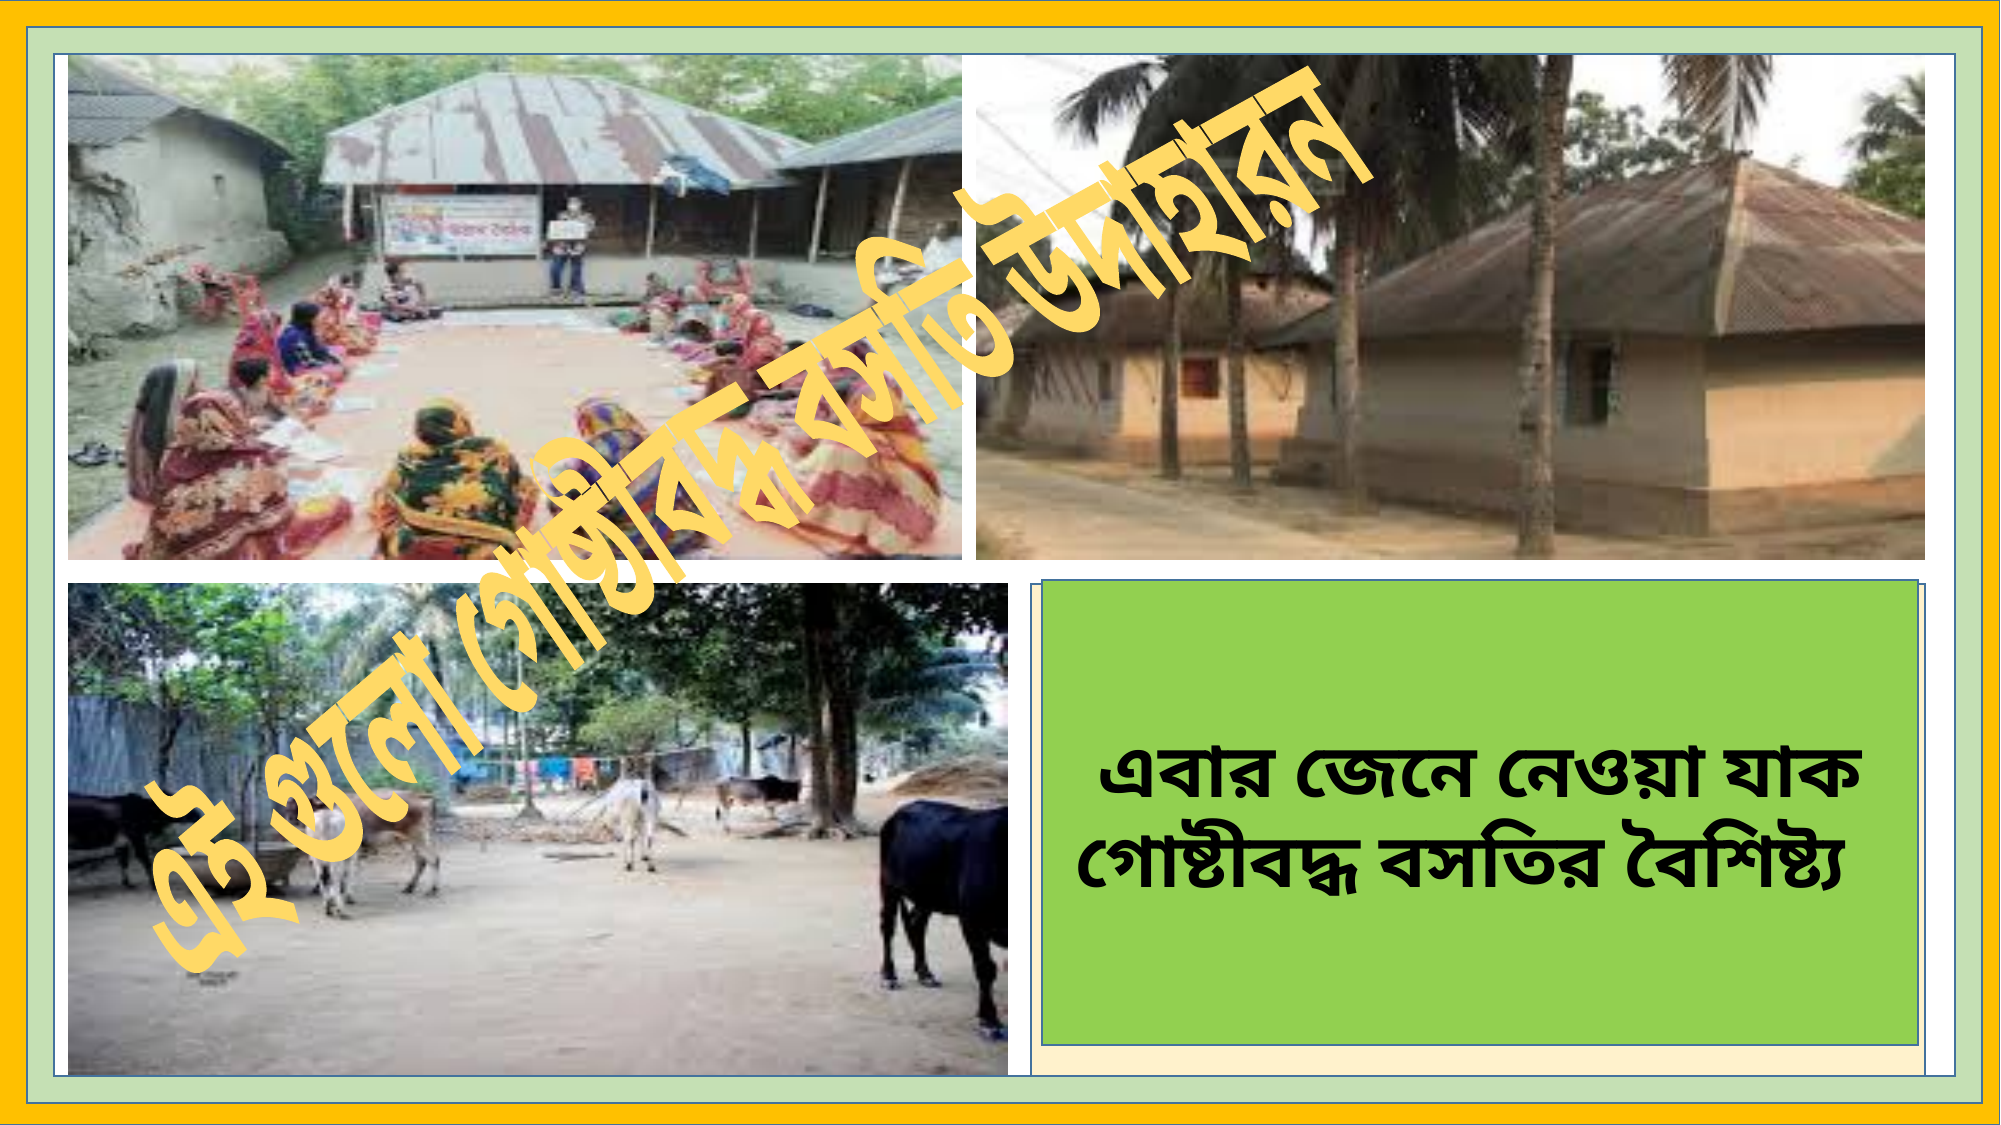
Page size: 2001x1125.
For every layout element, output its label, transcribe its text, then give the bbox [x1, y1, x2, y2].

picture [68, 55, 962, 560]
picture [976, 55, 1925, 560]
text_box আবার বল, চিত্রে এগুলো গ্রামের কোন ধরনের বসতির উদাহারন ? [1030, 583, 1926, 1075]
text_box এবার জেনে নেওয়া যাক গোষ্টীবদ্ধ বসতির বৈশিষ্ট্য [1041, 579, 1919, 1046]
text_box [26, 26, 1983, 1104]
text_box [0, 0, 2000, 1125]
picture [68, 583, 1008, 1078]
